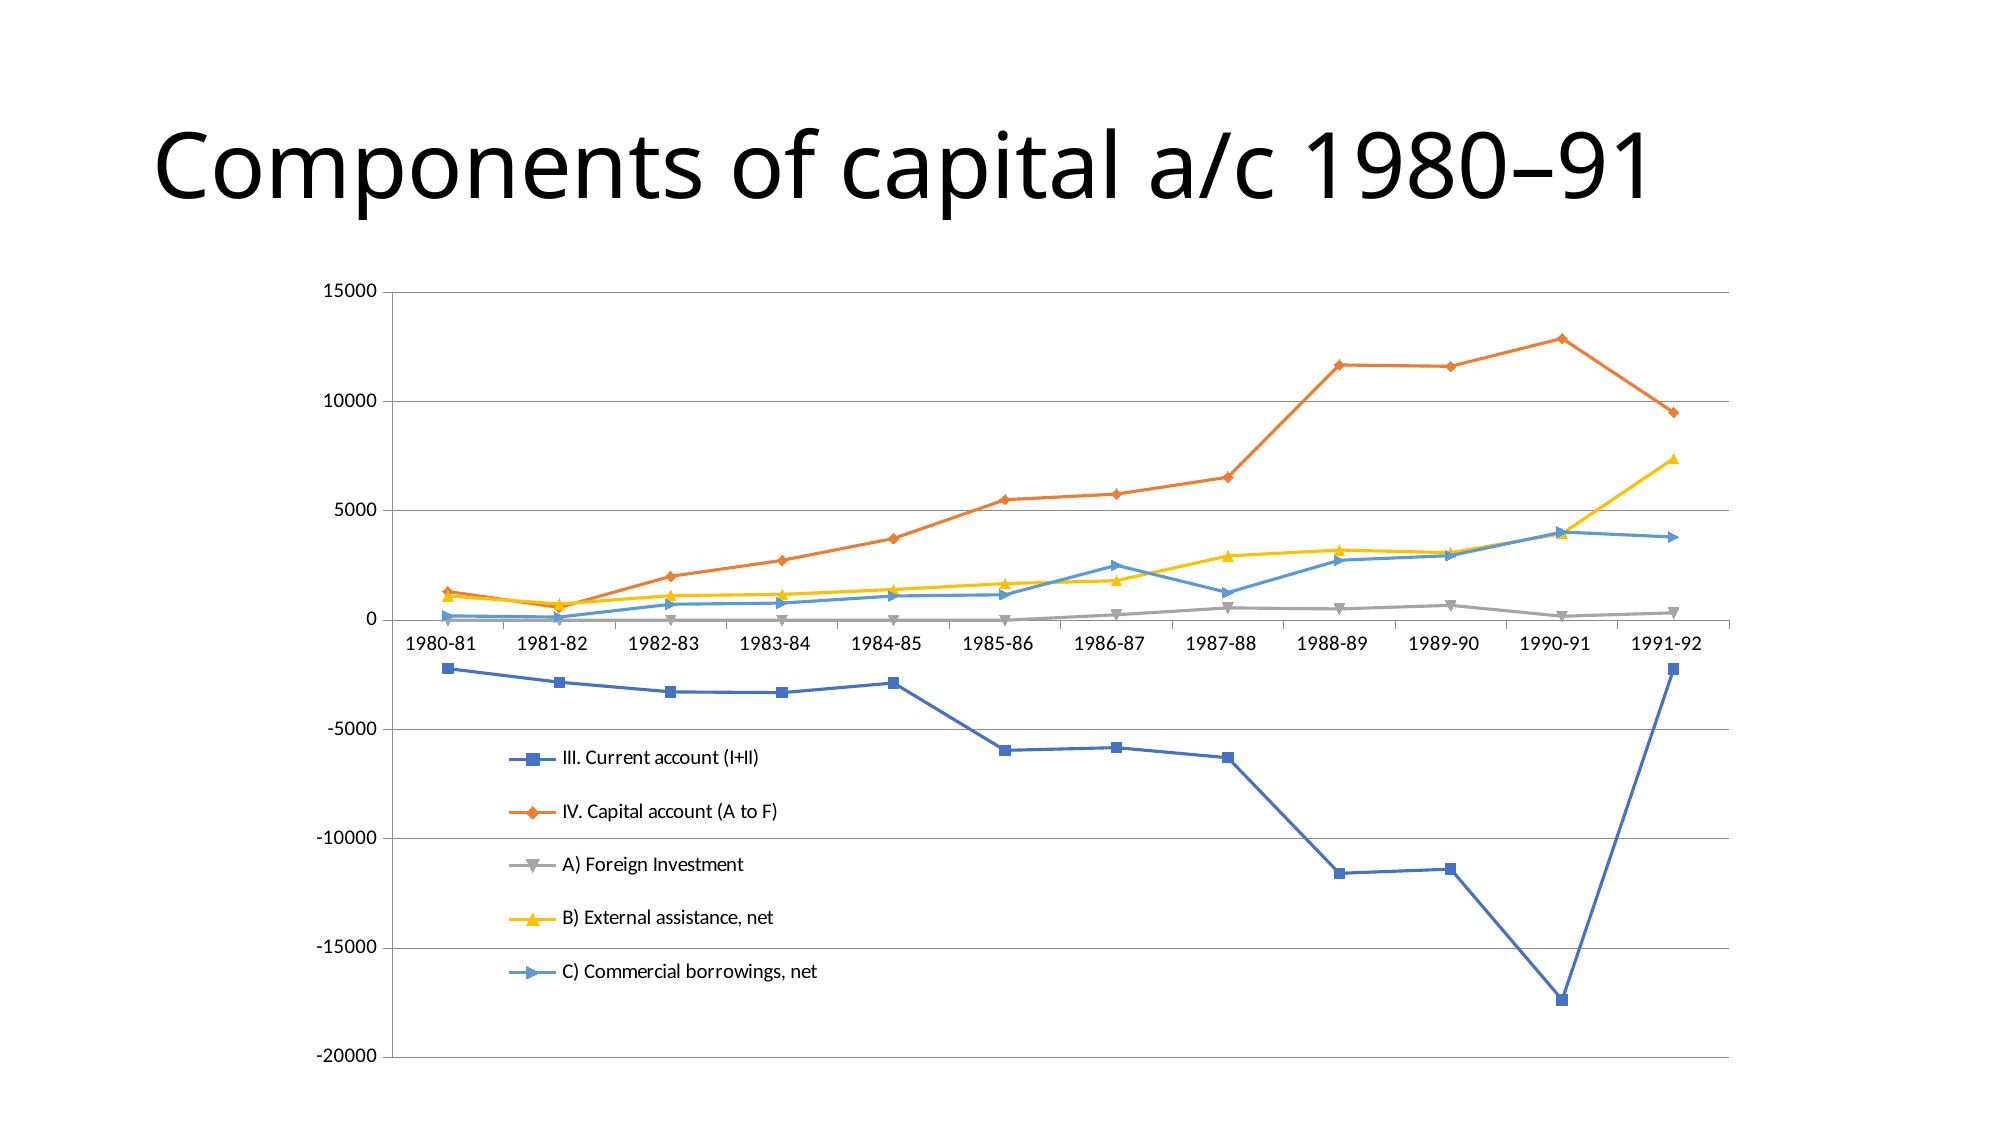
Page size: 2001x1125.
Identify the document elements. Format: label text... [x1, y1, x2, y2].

chart [262, 249, 1738, 1100]
title Components of capital a/c 1980–91 [137, 59, 1863, 278]
